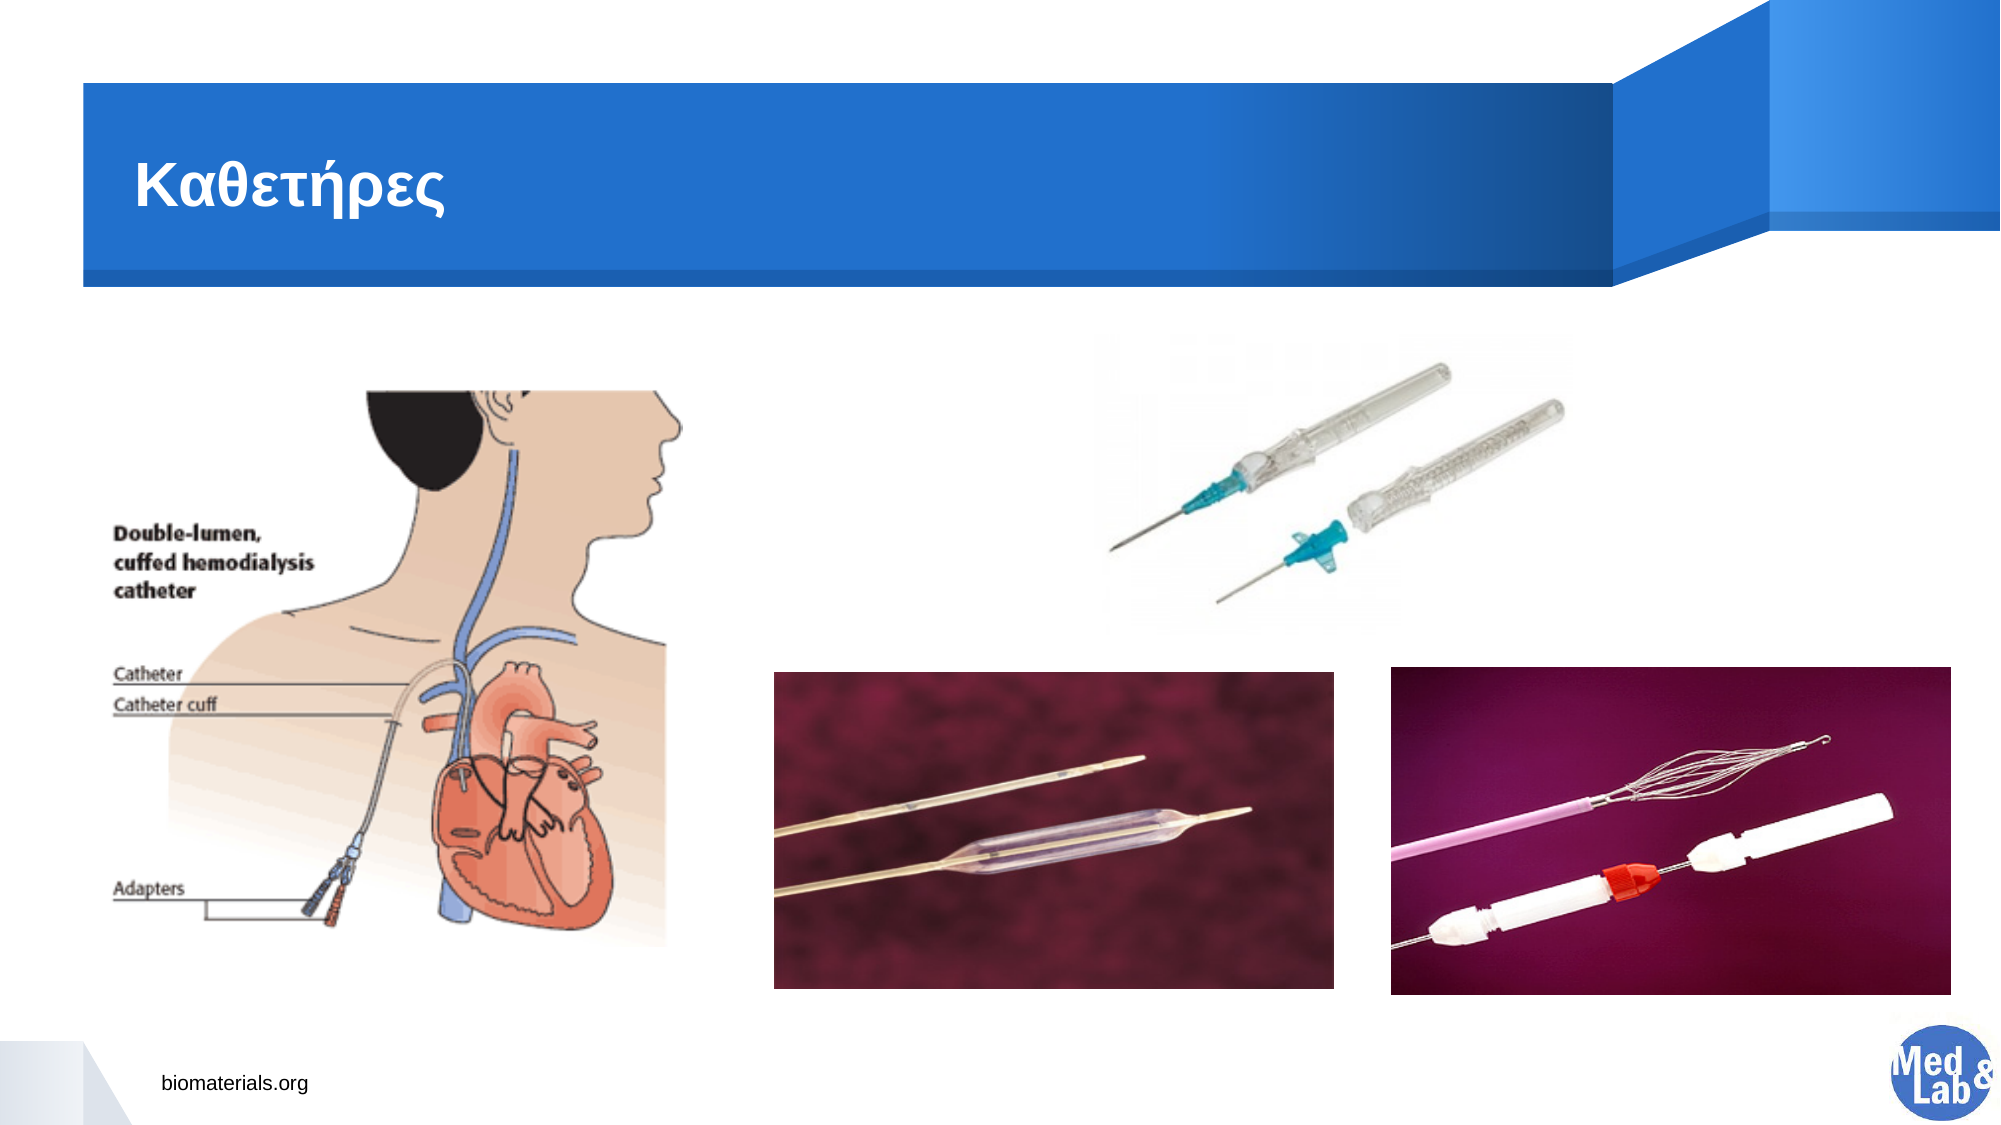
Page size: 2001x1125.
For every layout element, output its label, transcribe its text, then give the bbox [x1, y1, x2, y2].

picture [1391, 666, 1951, 995]
picture [90, 387, 683, 947]
picture [1889, 1012, 2000, 1121]
picture [1094, 334, 1574, 635]
title Καθετήρες [134, 85, 1613, 287]
picture [774, 672, 1335, 989]
text_box biomaterials.org [146, 1062, 324, 1103]
